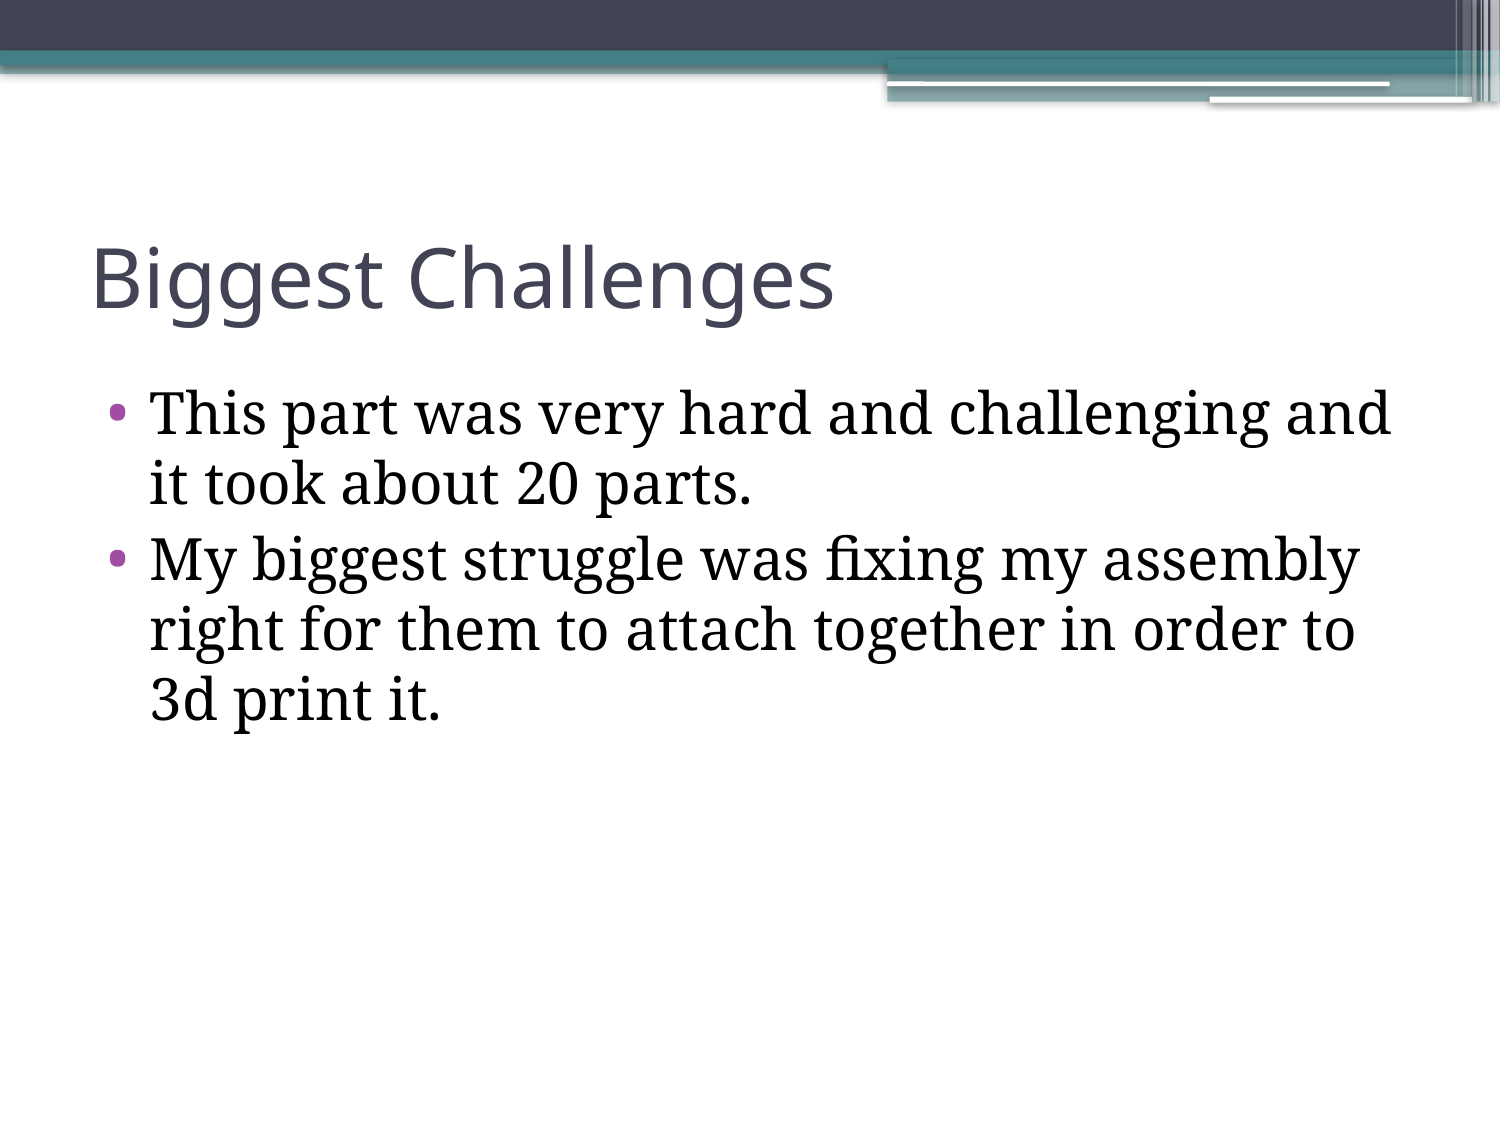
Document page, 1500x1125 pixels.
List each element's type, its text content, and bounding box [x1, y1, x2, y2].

list This part was very hard and challenging and it took about 20 parts. My biggest struggle was fixing my assembly right for them to attach together in order to 3d print it. [75, 368, 1425, 1079]
title Biggest Challenges [75, 187, 1425, 363]
